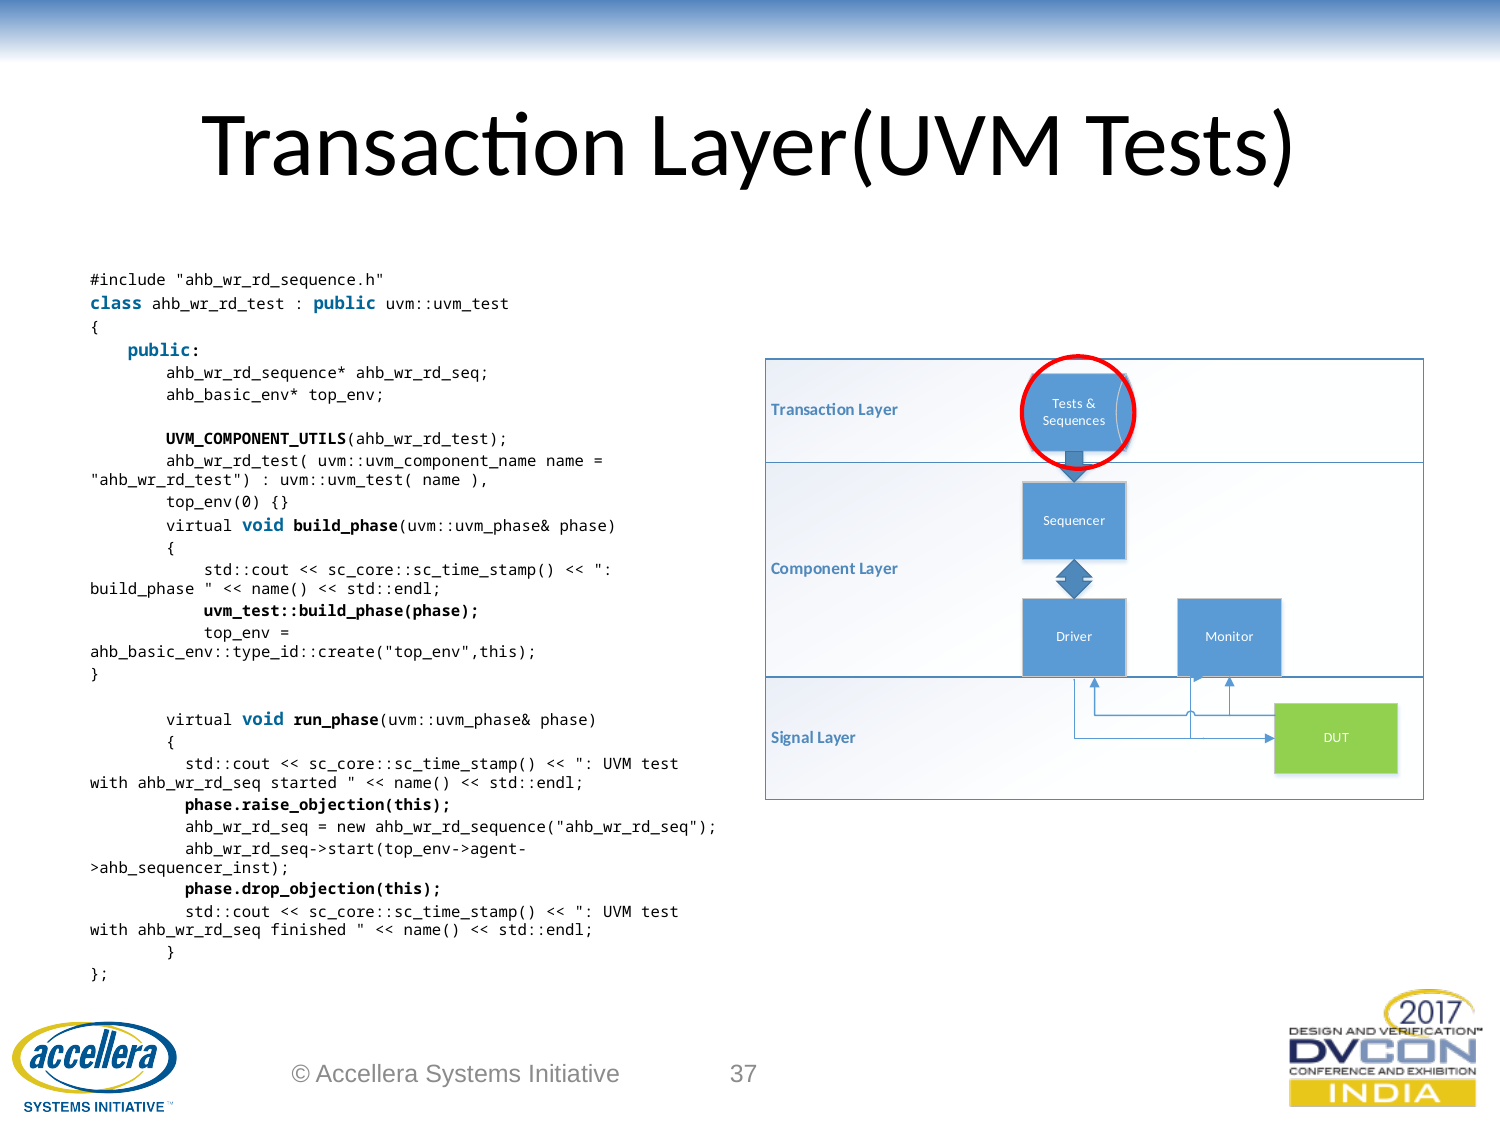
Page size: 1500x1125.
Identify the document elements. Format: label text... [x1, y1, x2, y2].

title Transaction Layer(UVM Tests) [75, 45, 1425, 233]
footer © Accellera Systems Initiative [275, 1042, 600, 1103]
picture [1279, 984, 1484, 1112]
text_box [762, 356, 1426, 802]
picture [12, 1021, 177, 1112]
slide_number 37 [600, 1042, 888, 1103]
list #include "ahb_wr_rd_sequence.h" class ahb_wr_rd_test : public uvm::uvm_test { public: ahb_wr_rd_sequence* ahb_wr_rd_seq; ahb_basic_env* top_env; UVM_COMPONENT_UTILS(ahb_wr_rd_test); ahb_wr_rd_test( uvm::uvm_component_name name = "ahb_wr_rd_test") : uvm::uvm_test( name ), top_env(0) {} virtual void build_phase(uvm::uvm_phase& phase) { std::cout << sc_core::sc_time_stamp() << ": build_phase " << name() << std::endl; uvm_test::build_phase(phase); top_env = ahb_basic_env::type_id::create("top_env",this); } virtual void run_phase(uvm::uvm_phase& phase) { std::cout << sc_core::sc_time_stamp() << ": UVM test with ahb_wr_rd_seq started " << name() << std::endl; phase.raise_objection(this); ahb_wr_rd_seq = new ahb_wr_rd_sequence("ahb_wr_rd_seq"); ahb_wr_rd_seq->start(top_env->agent->ahb_sequencer_inst); phase.drop_objection(this); std::cout << sc_core::sc_time_stamp() << ": UVM test with ahb_wr_rd_seq finished " << name() << std::endl; } }; [75, 262, 738, 1005]
